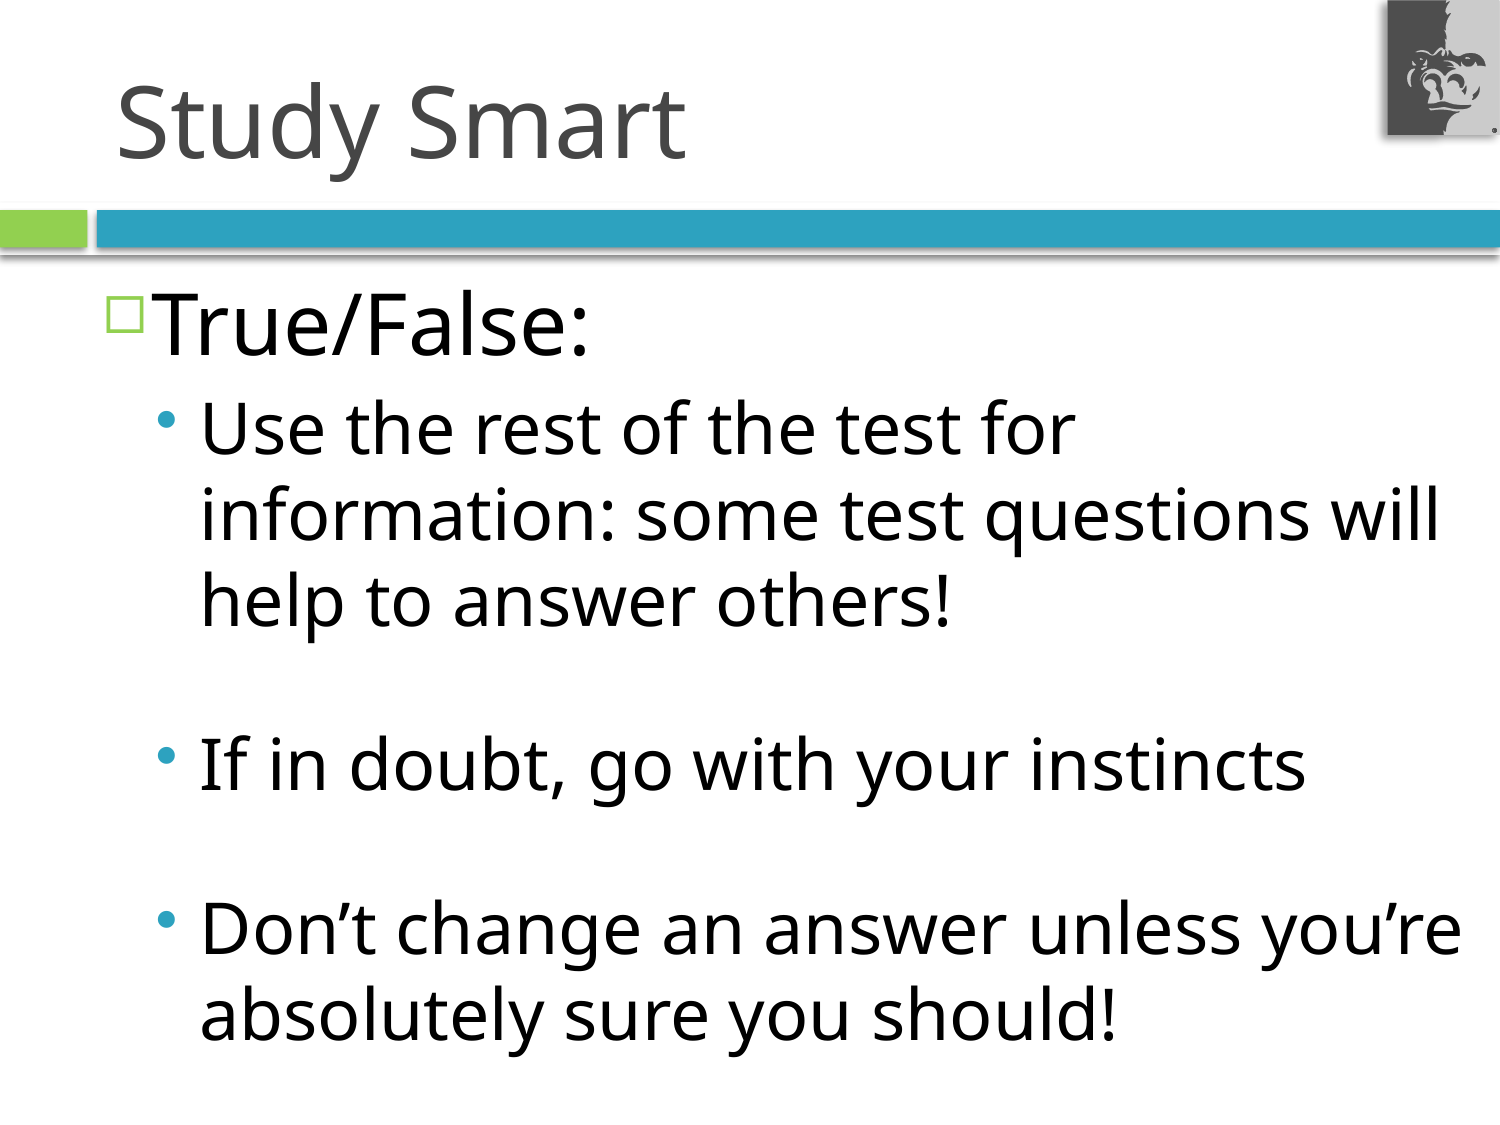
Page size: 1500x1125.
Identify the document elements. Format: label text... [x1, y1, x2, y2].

title Study Smart [100, 37, 1438, 200]
list True/False: Use the rest of the test for information: some test questions will help to answer others! If in doubt, go with your instincts Don’t change an answer unless you’re absolutely sure you should! [87, 262, 1500, 1075]
picture [1387, 0, 1500, 136]
